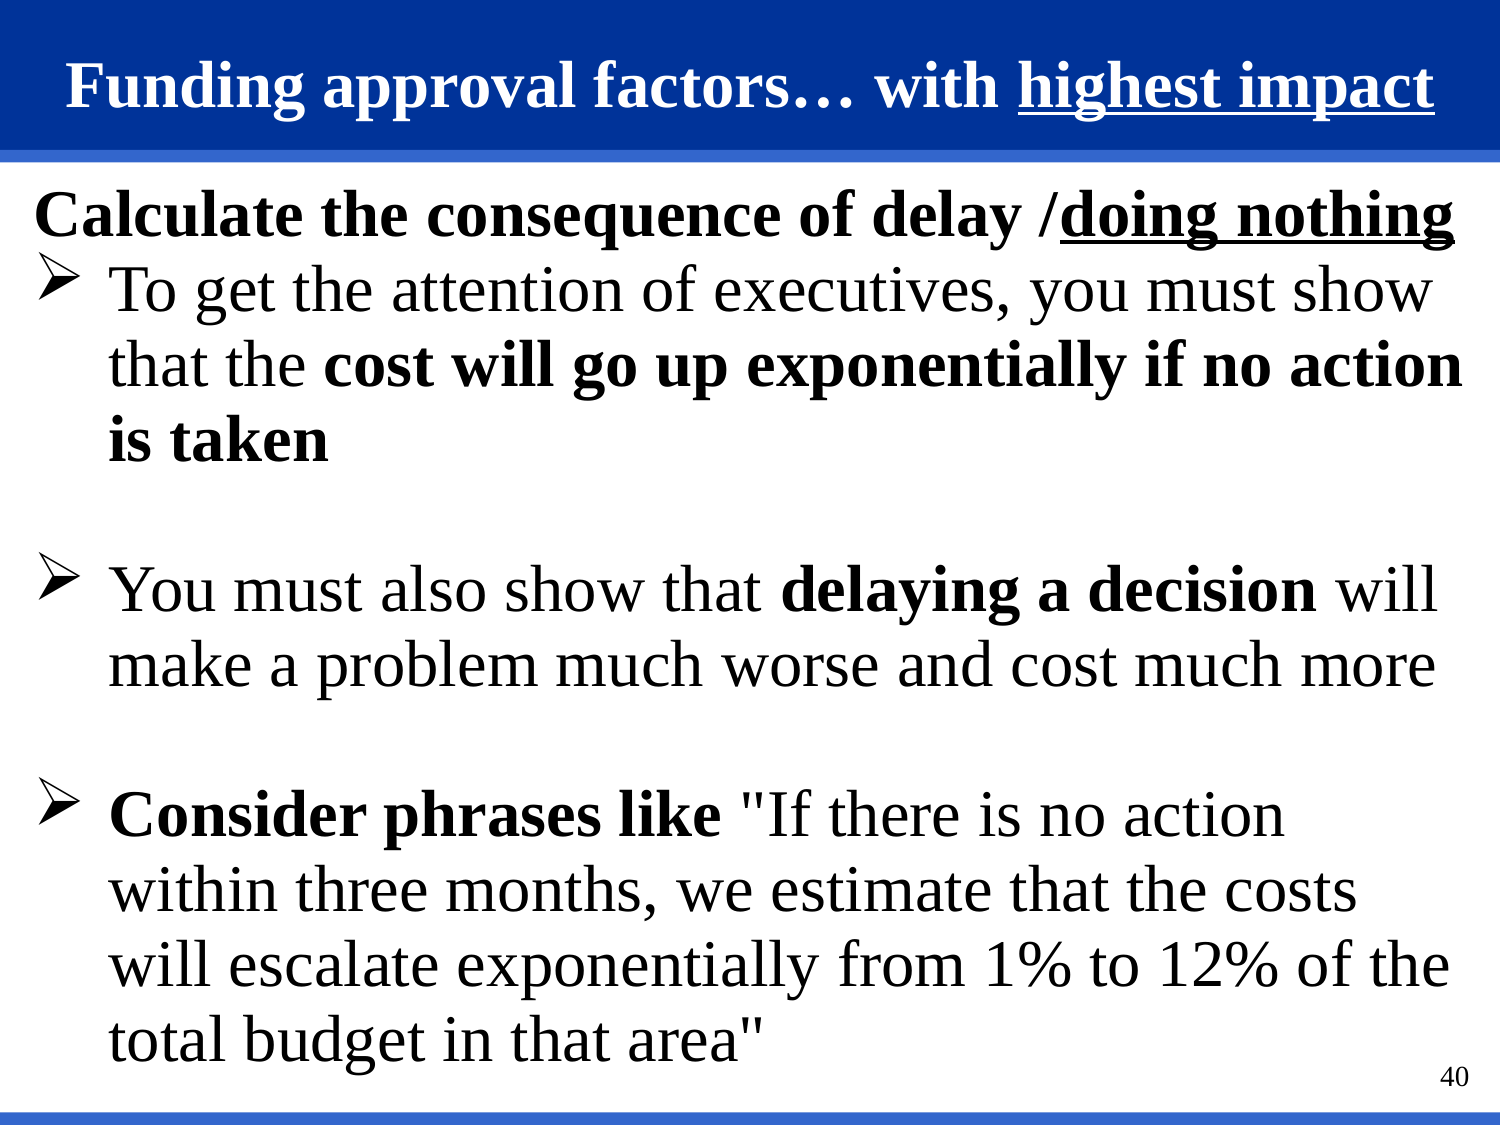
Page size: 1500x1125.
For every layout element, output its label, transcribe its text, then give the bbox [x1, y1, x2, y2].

text_box Calculate the consequence of delay /doing nothing To get the attention of executives, you must show that the cost will go up exponentially if no action is taken You must also show that delaying a decision will make a problem much worse and cost much more Consider phrases like "If there is no action within three months, we estimate that the costs will escalate exponentially from 1% to 12% of the total budget in that area" [18, 162, 1482, 1083]
title Funding approval factors… with highest impact [0, 37, 1500, 126]
slide_number 40 [1424, 1049, 1500, 1125]
